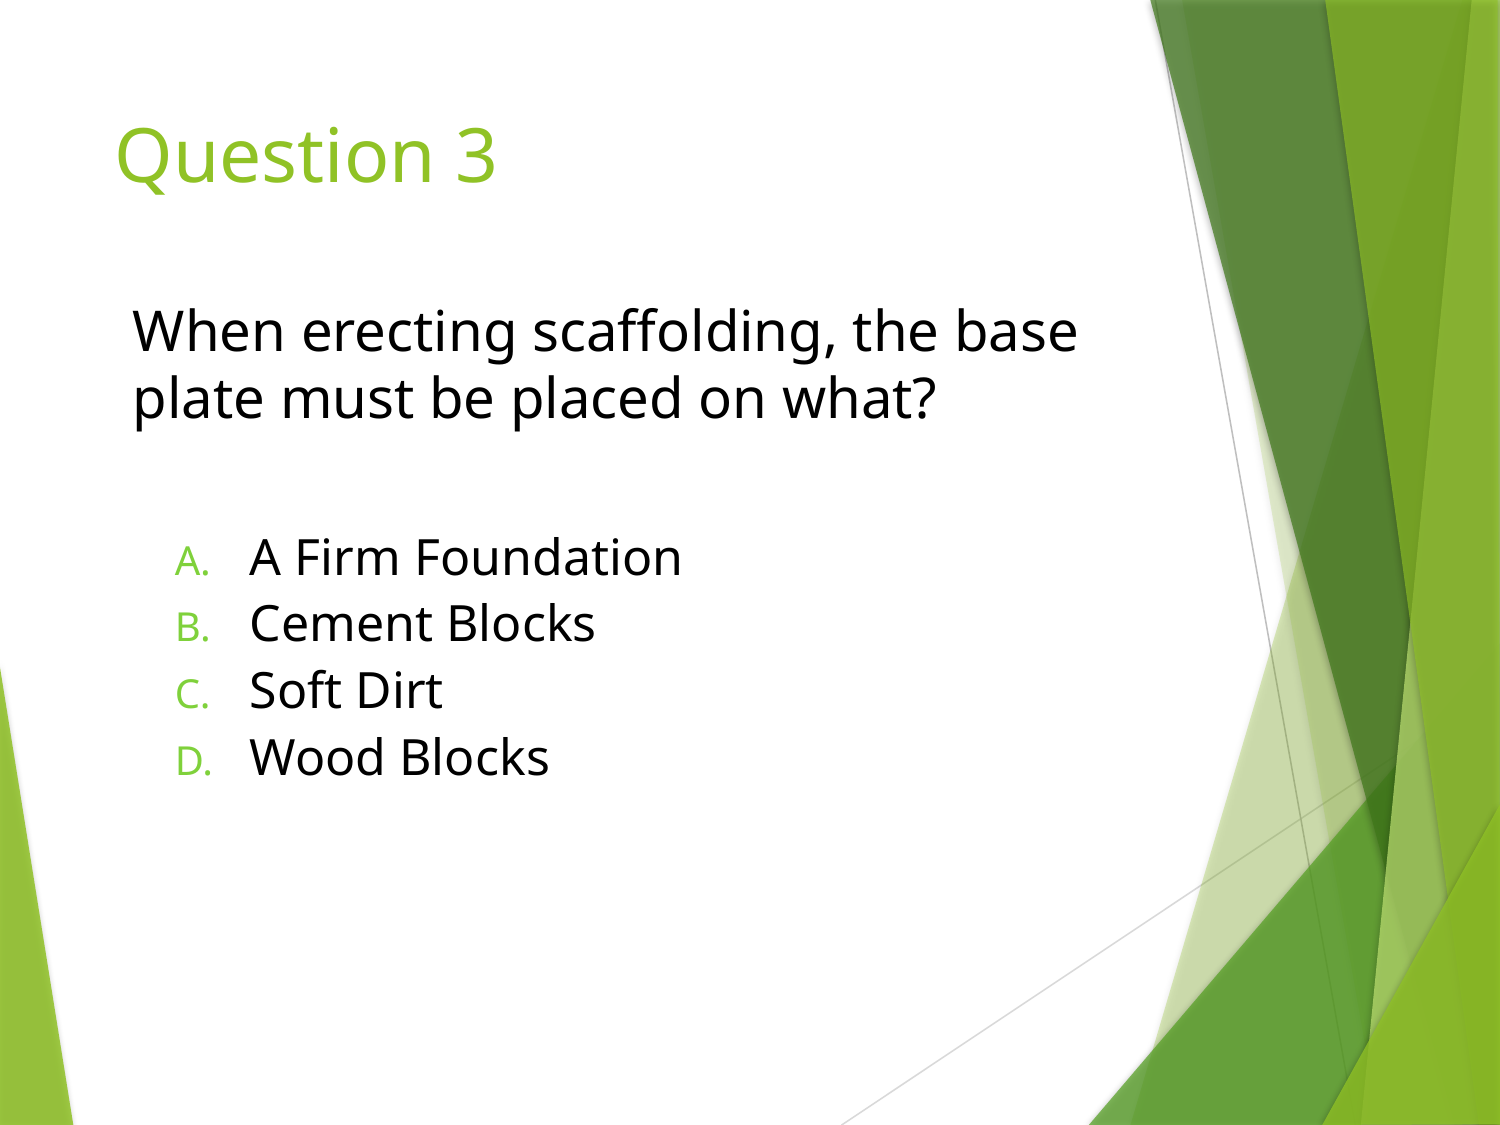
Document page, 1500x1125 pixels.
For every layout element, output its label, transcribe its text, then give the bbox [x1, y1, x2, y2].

list When erecting scaffolding, the base plate must be placed on what? A Firm Foundation Cement Blocks Soft Dirt Wood Blocks [99, 287, 1142, 991]
title Question 3 [99, 99, 1142, 287]
